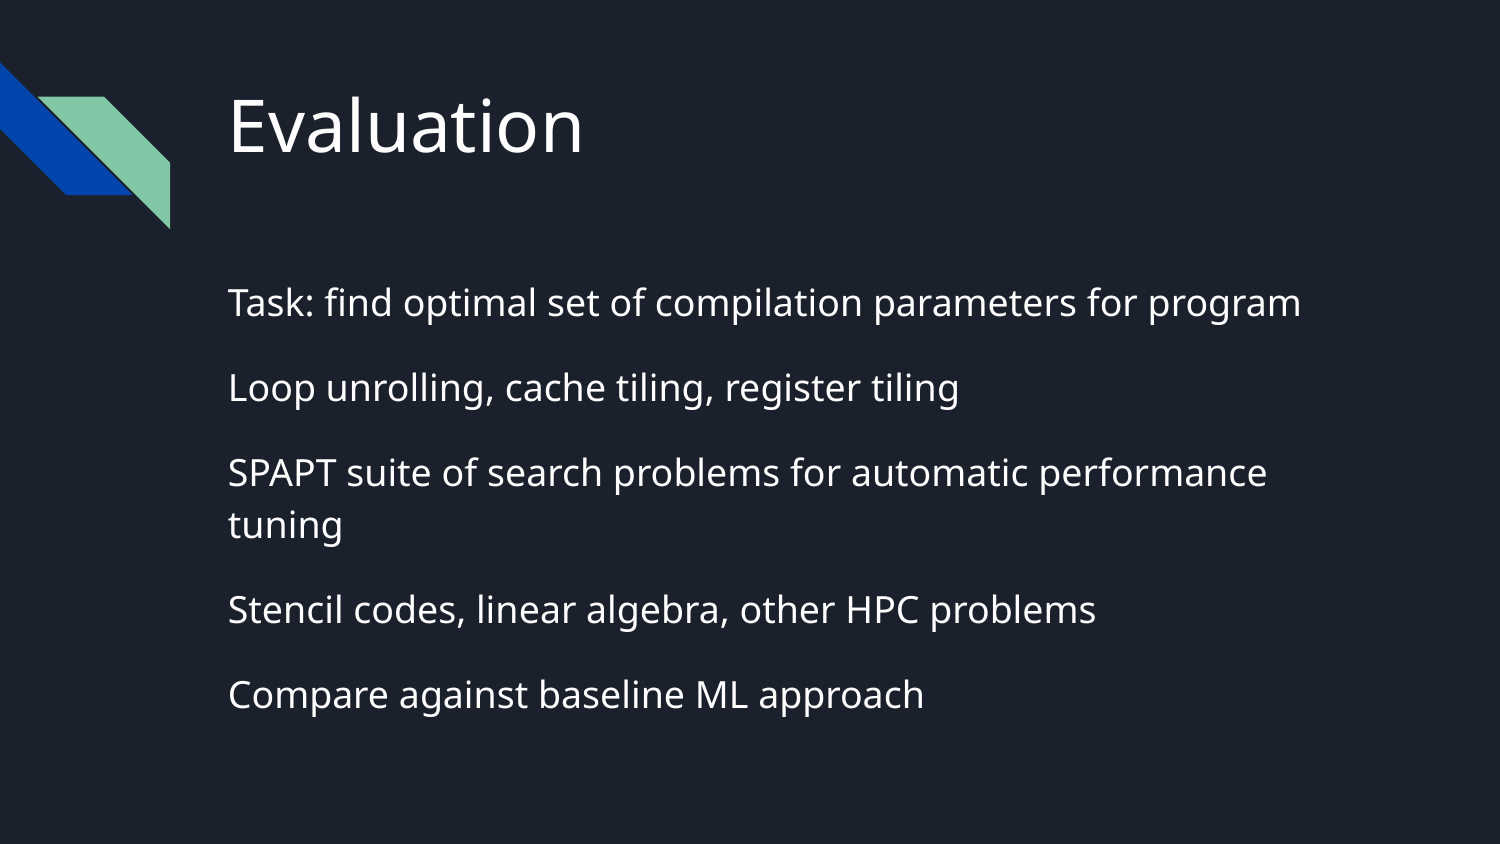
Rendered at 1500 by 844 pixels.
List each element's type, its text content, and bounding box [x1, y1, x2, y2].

list Task: find optimal set of compilation parameters for program Loop unrolling, cache tiling, register tiling SPAPT suite of search problems for automatic performance tuning Stencil codes, linear algebra, other HPC problems Compare against baseline ML approach [212, 257, 1368, 735]
title Evaluation [212, 64, 1368, 215]
